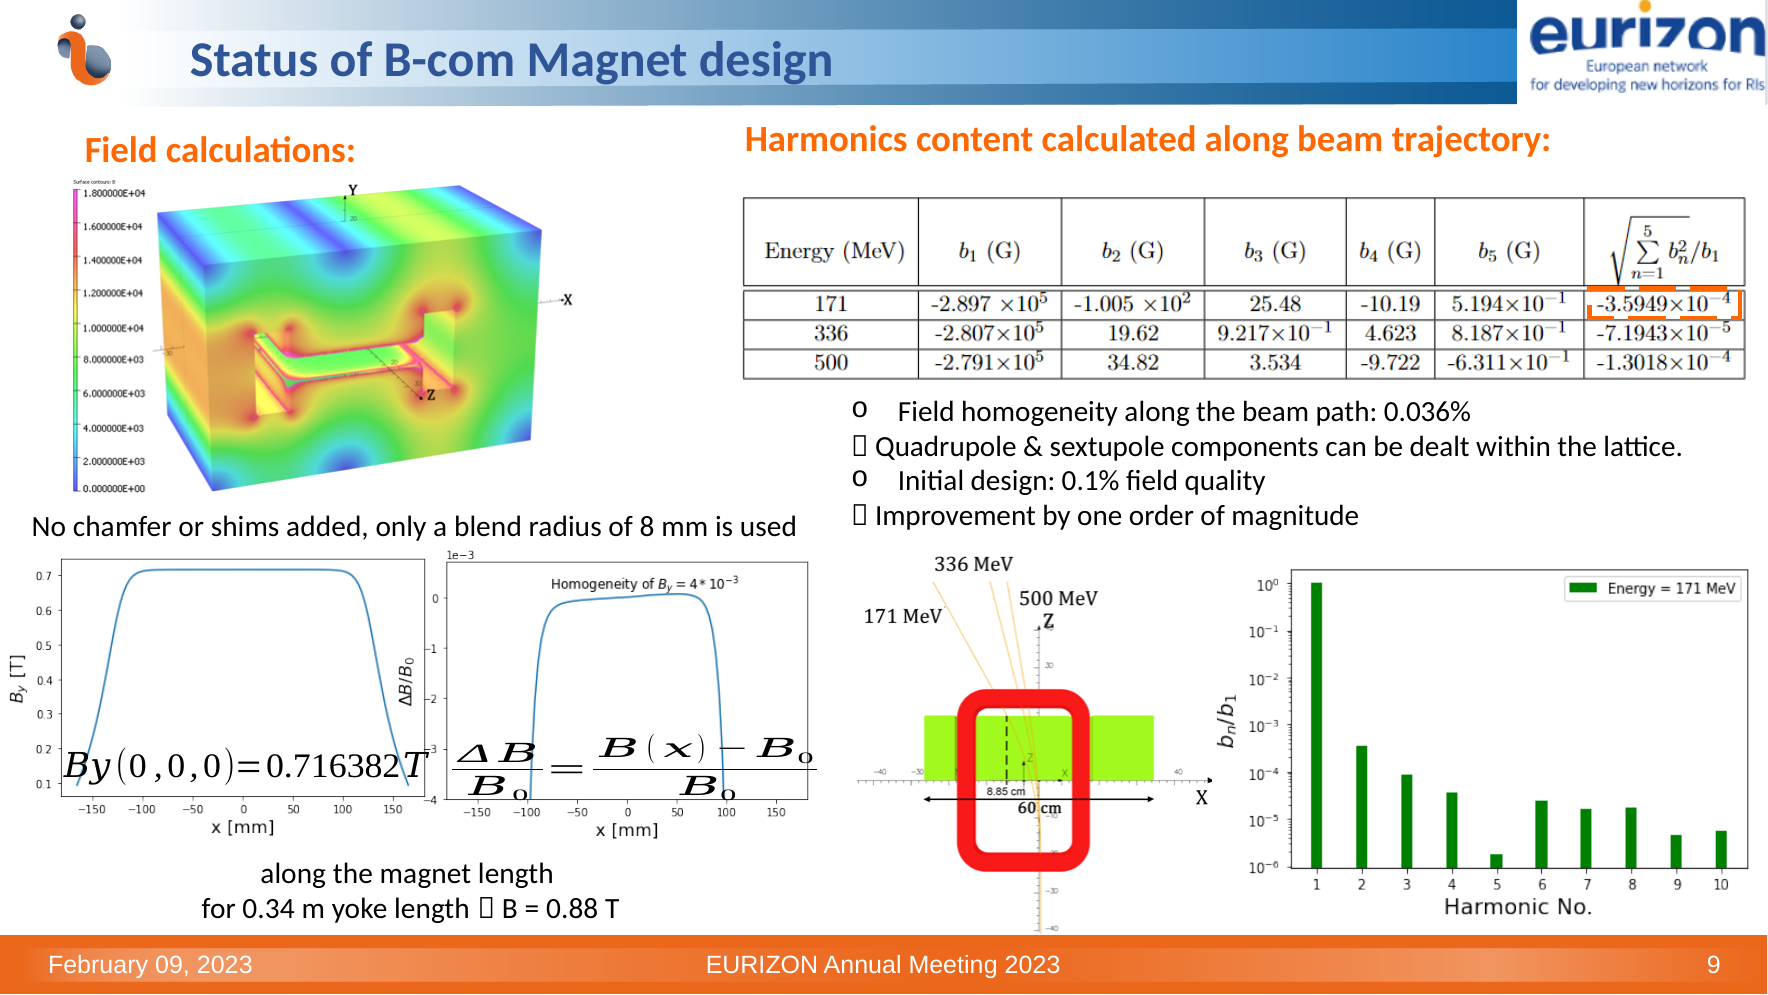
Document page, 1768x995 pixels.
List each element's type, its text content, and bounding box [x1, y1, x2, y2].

footer EURIZON Annual Meeting 2023 [481, 937, 1286, 991]
text_box Field homogeneity along the beam path: 0.036%  Quadrupole & sextupole components can be dealt within the lattice. Initial design: 0.1% field quality  Improvement by one order of magnitude [836, 384, 1719, 539]
text_box Field calculations: [69, 118, 553, 178]
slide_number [33, 937, 429, 991]
picture [0, 0, 1768, 994]
slide_number 9 [1338, 937, 1736, 991]
title Status of B-com Magnet design [174, 24, 1108, 96]
text_box Harmonics content calculated along beam trajectory: [729, 107, 1605, 167]
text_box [390, 543, 822, 846]
text_box No chamfer or shims added, only a blend radius of 8 mm is used [16, 499, 858, 550]
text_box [741, 194, 1748, 381]
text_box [1, 552, 390, 843]
